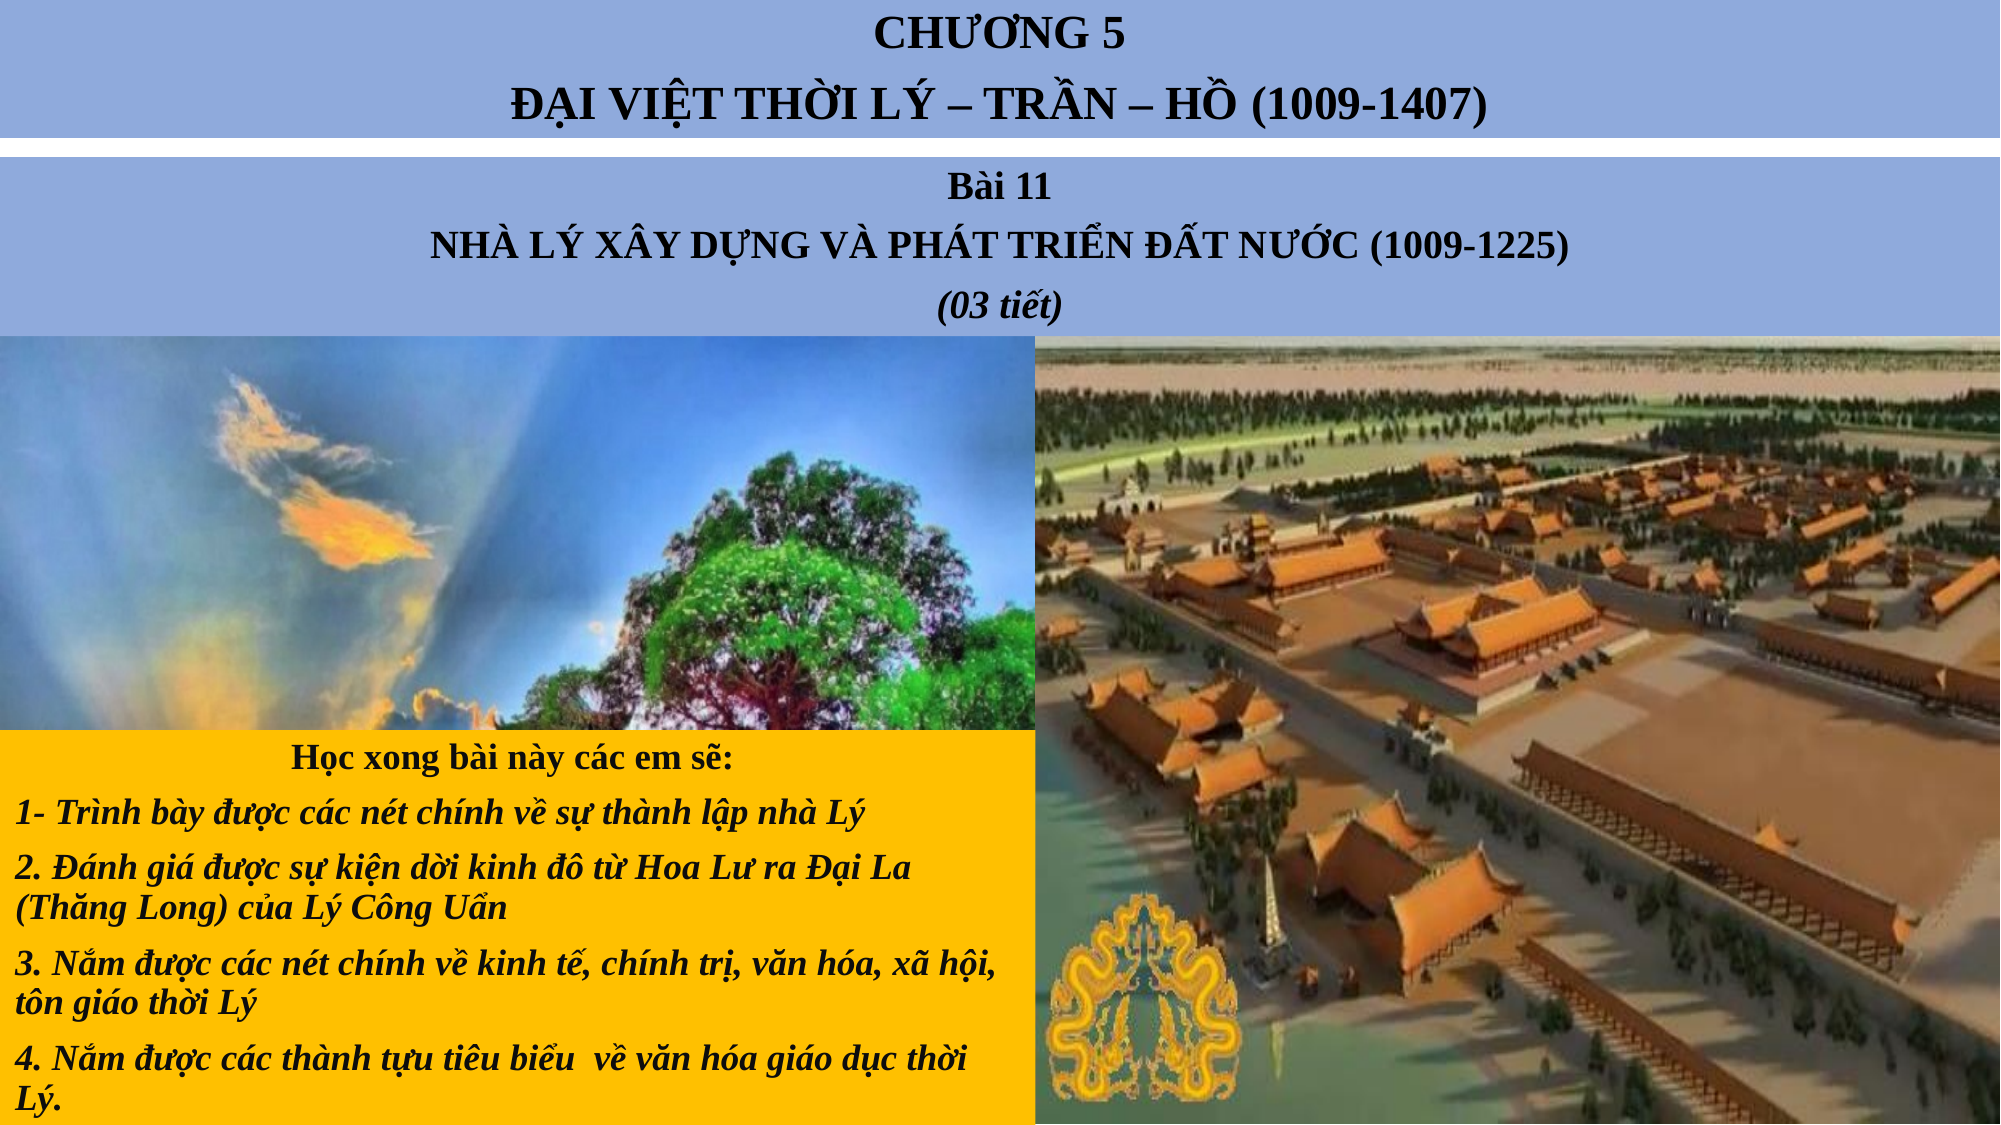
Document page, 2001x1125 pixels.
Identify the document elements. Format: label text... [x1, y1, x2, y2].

subtitle CHƯƠNG 5 ĐẠI VIỆT THỜI LÝ – TRẦN – HỒ (1009-1407) [0, 0, 2000, 138]
text_box Bài 11 NHÀ LÝ XÂY DỰNG VÀ PHÁT TRIỂN ĐẤT NƯỚC (1009-1225) (03 tiết) [0, 157, 2000, 336]
picture [0, 336, 2000, 1124]
